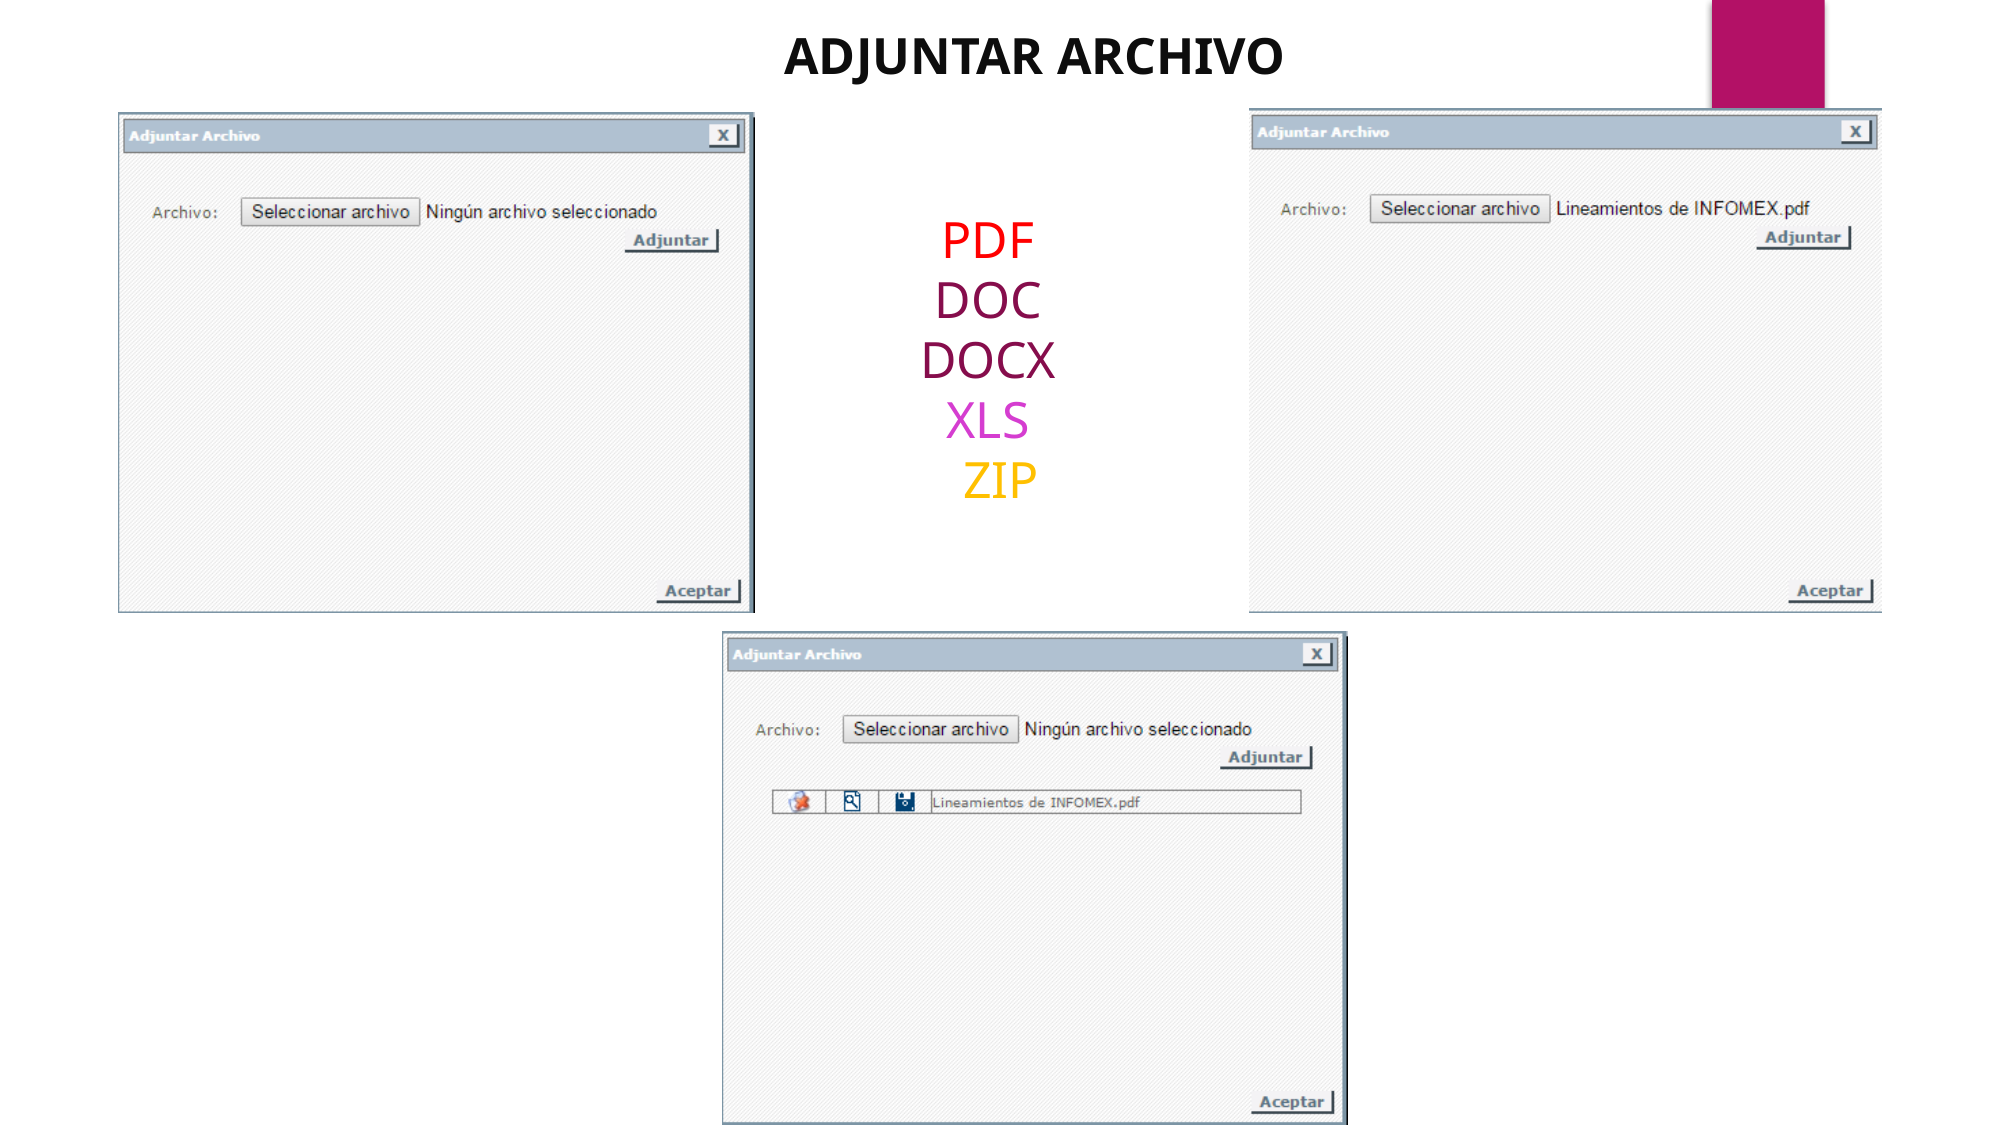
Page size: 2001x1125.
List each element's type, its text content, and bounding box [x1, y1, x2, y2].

picture [118, 111, 755, 614]
text_box ADJUNTAR ARCHIVO [504, 16, 1566, 92]
text_box PDF DOC DOCX XLS ZIP [759, 201, 1223, 517]
picture [1248, 107, 1883, 614]
picture [722, 630, 1349, 1125]
